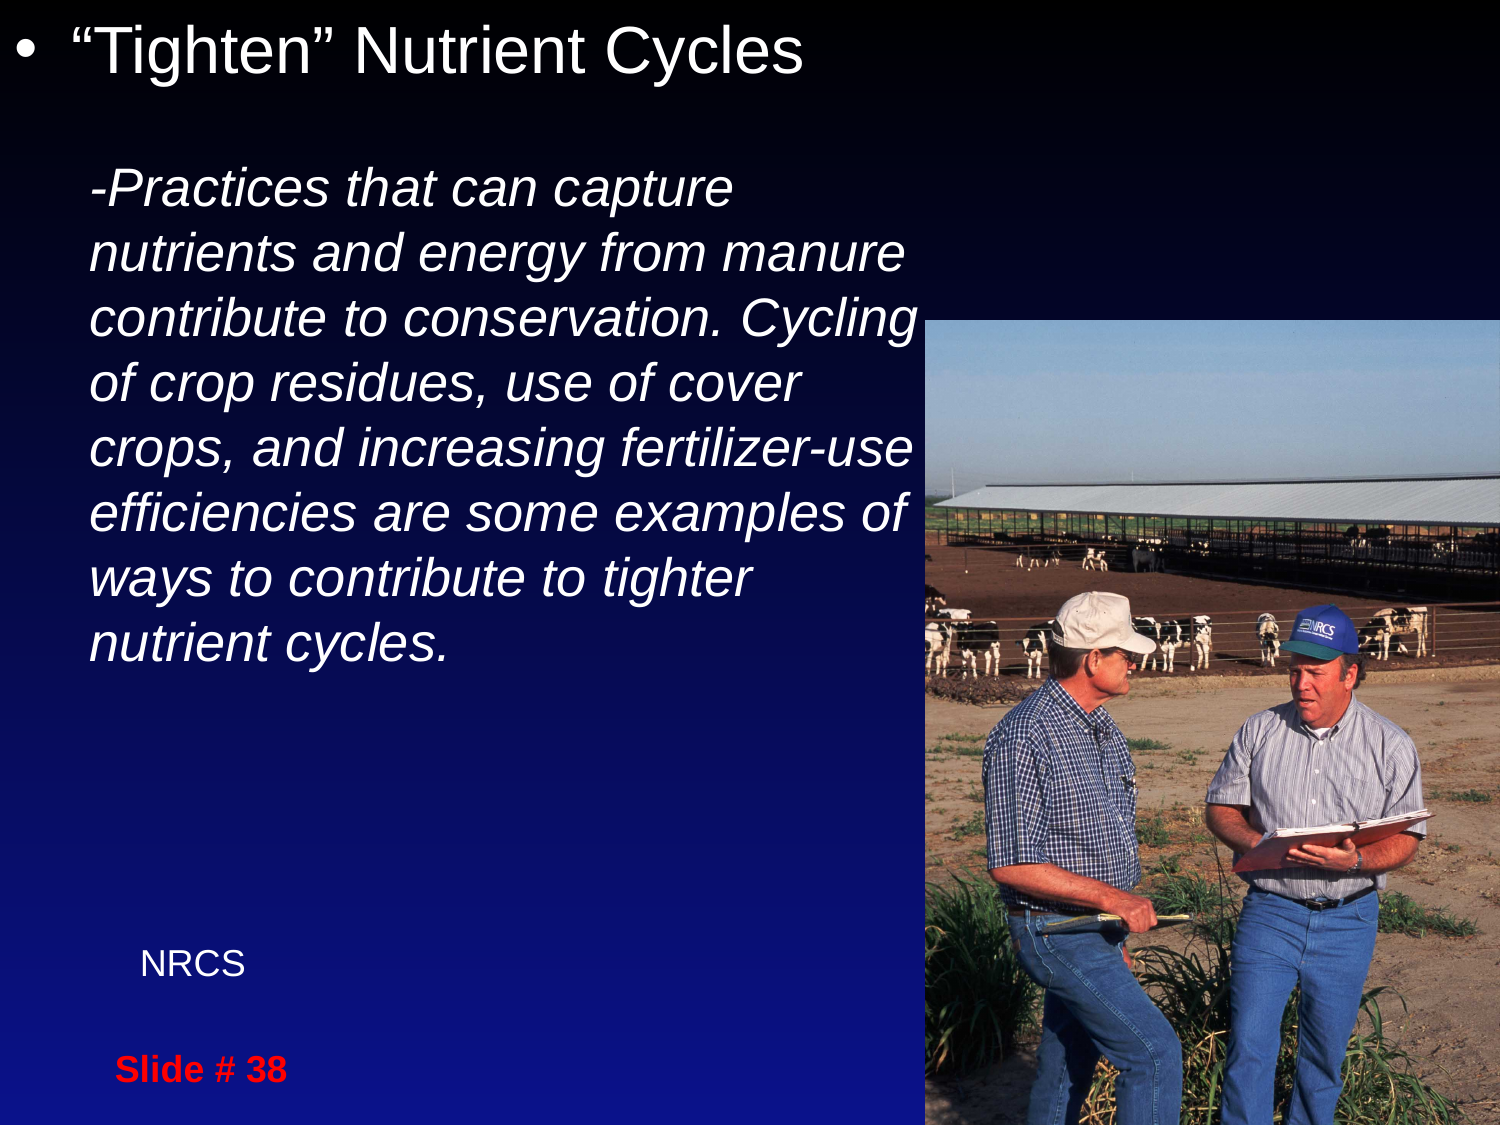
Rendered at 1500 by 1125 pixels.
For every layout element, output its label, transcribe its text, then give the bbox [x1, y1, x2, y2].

picture [925, 320, 1500, 1125]
text_box “Tighten” Nutrient Cycles -Practices that can capture nutrients and energy from manure contribute to conservation. Cycling of crop residues, use of cover crops, and increasing fertilizer-use efficiencies are some examples of ways to contribute to tighter nutrient cycles. [0, 0, 950, 680]
text_box NRCS [124, 931, 363, 992]
text_box Slide # 38 [99, 1037, 319, 1098]
